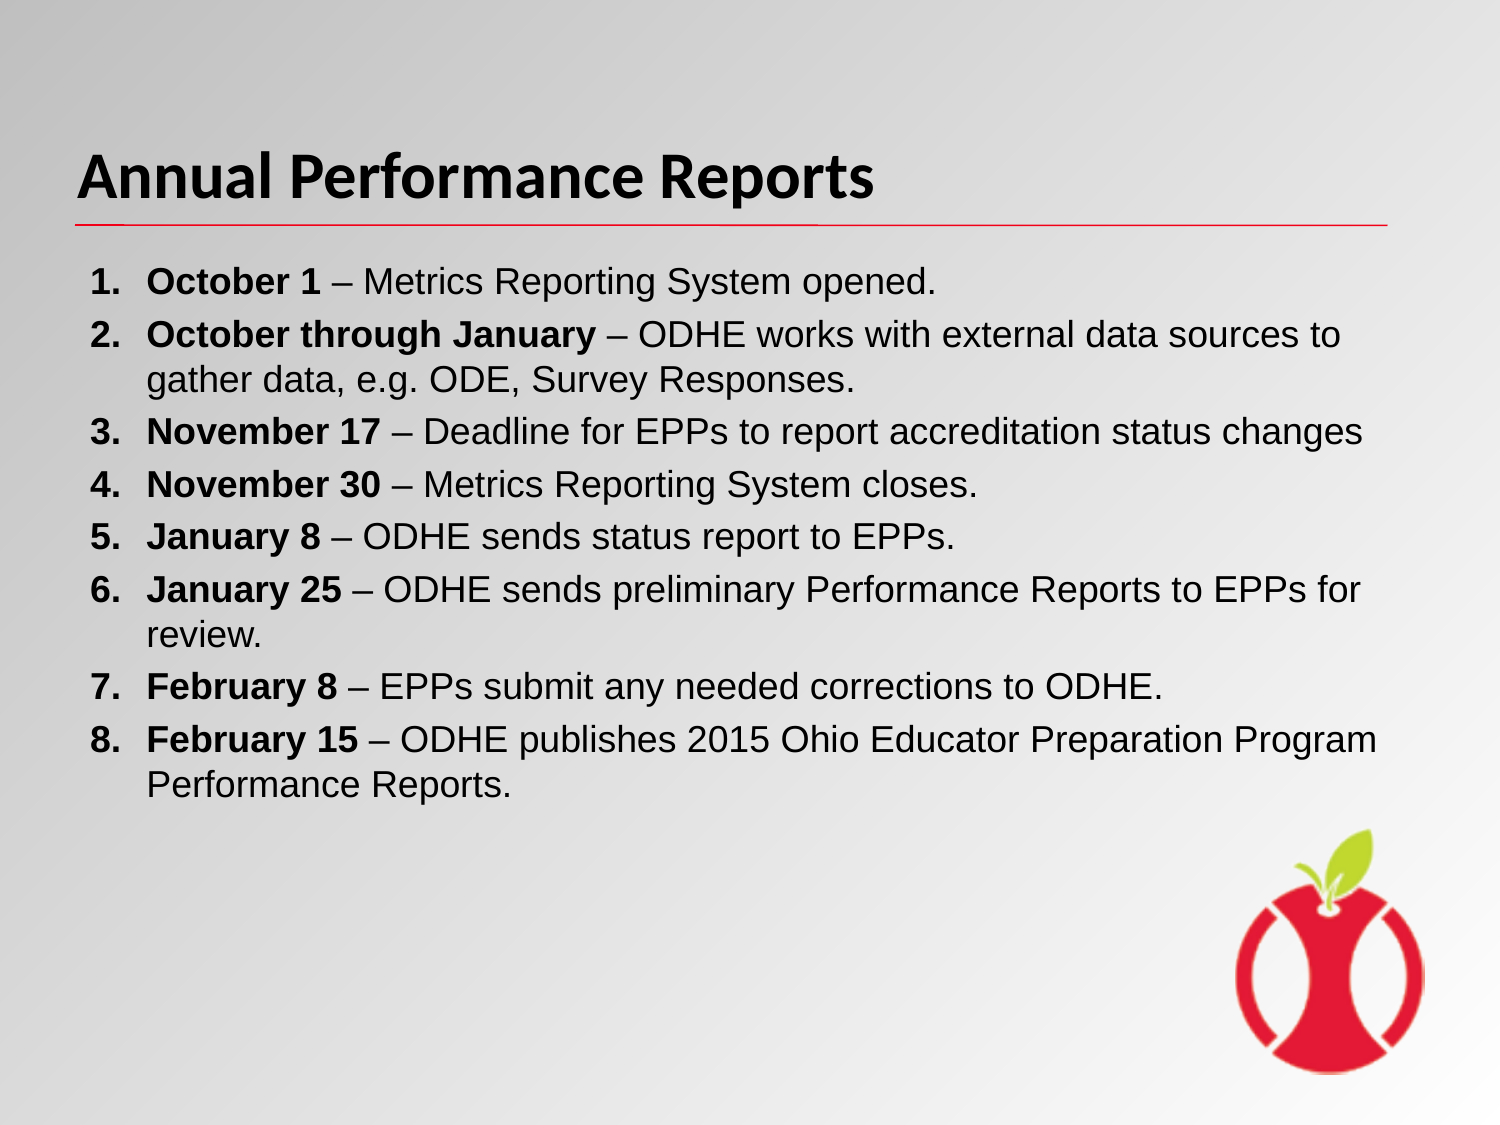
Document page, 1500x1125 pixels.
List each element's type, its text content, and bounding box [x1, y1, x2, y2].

text_box Annual Performance Reports [62, 124, 1375, 207]
picture [1234, 824, 1426, 1076]
subtitle October 1 – Metrics Reporting System opened. October through January – ODHE works with external data sources to gather data, e.g. ODE, Survey Responses. November 17 – Deadline for EPPs to report accreditation status changes November 30 – Metrics Reporting System closes. January 8 – ODHE sends status report to EPPs. January 25 – ODHE sends preliminary Performance Reports to EPPs for review. February 8 – EPPs submit any needed corrections to ODHE. February 15 – ODHE publishes 2015 Ohio Educator Preparation Program Performance Reports. [75, 249, 1413, 875]
